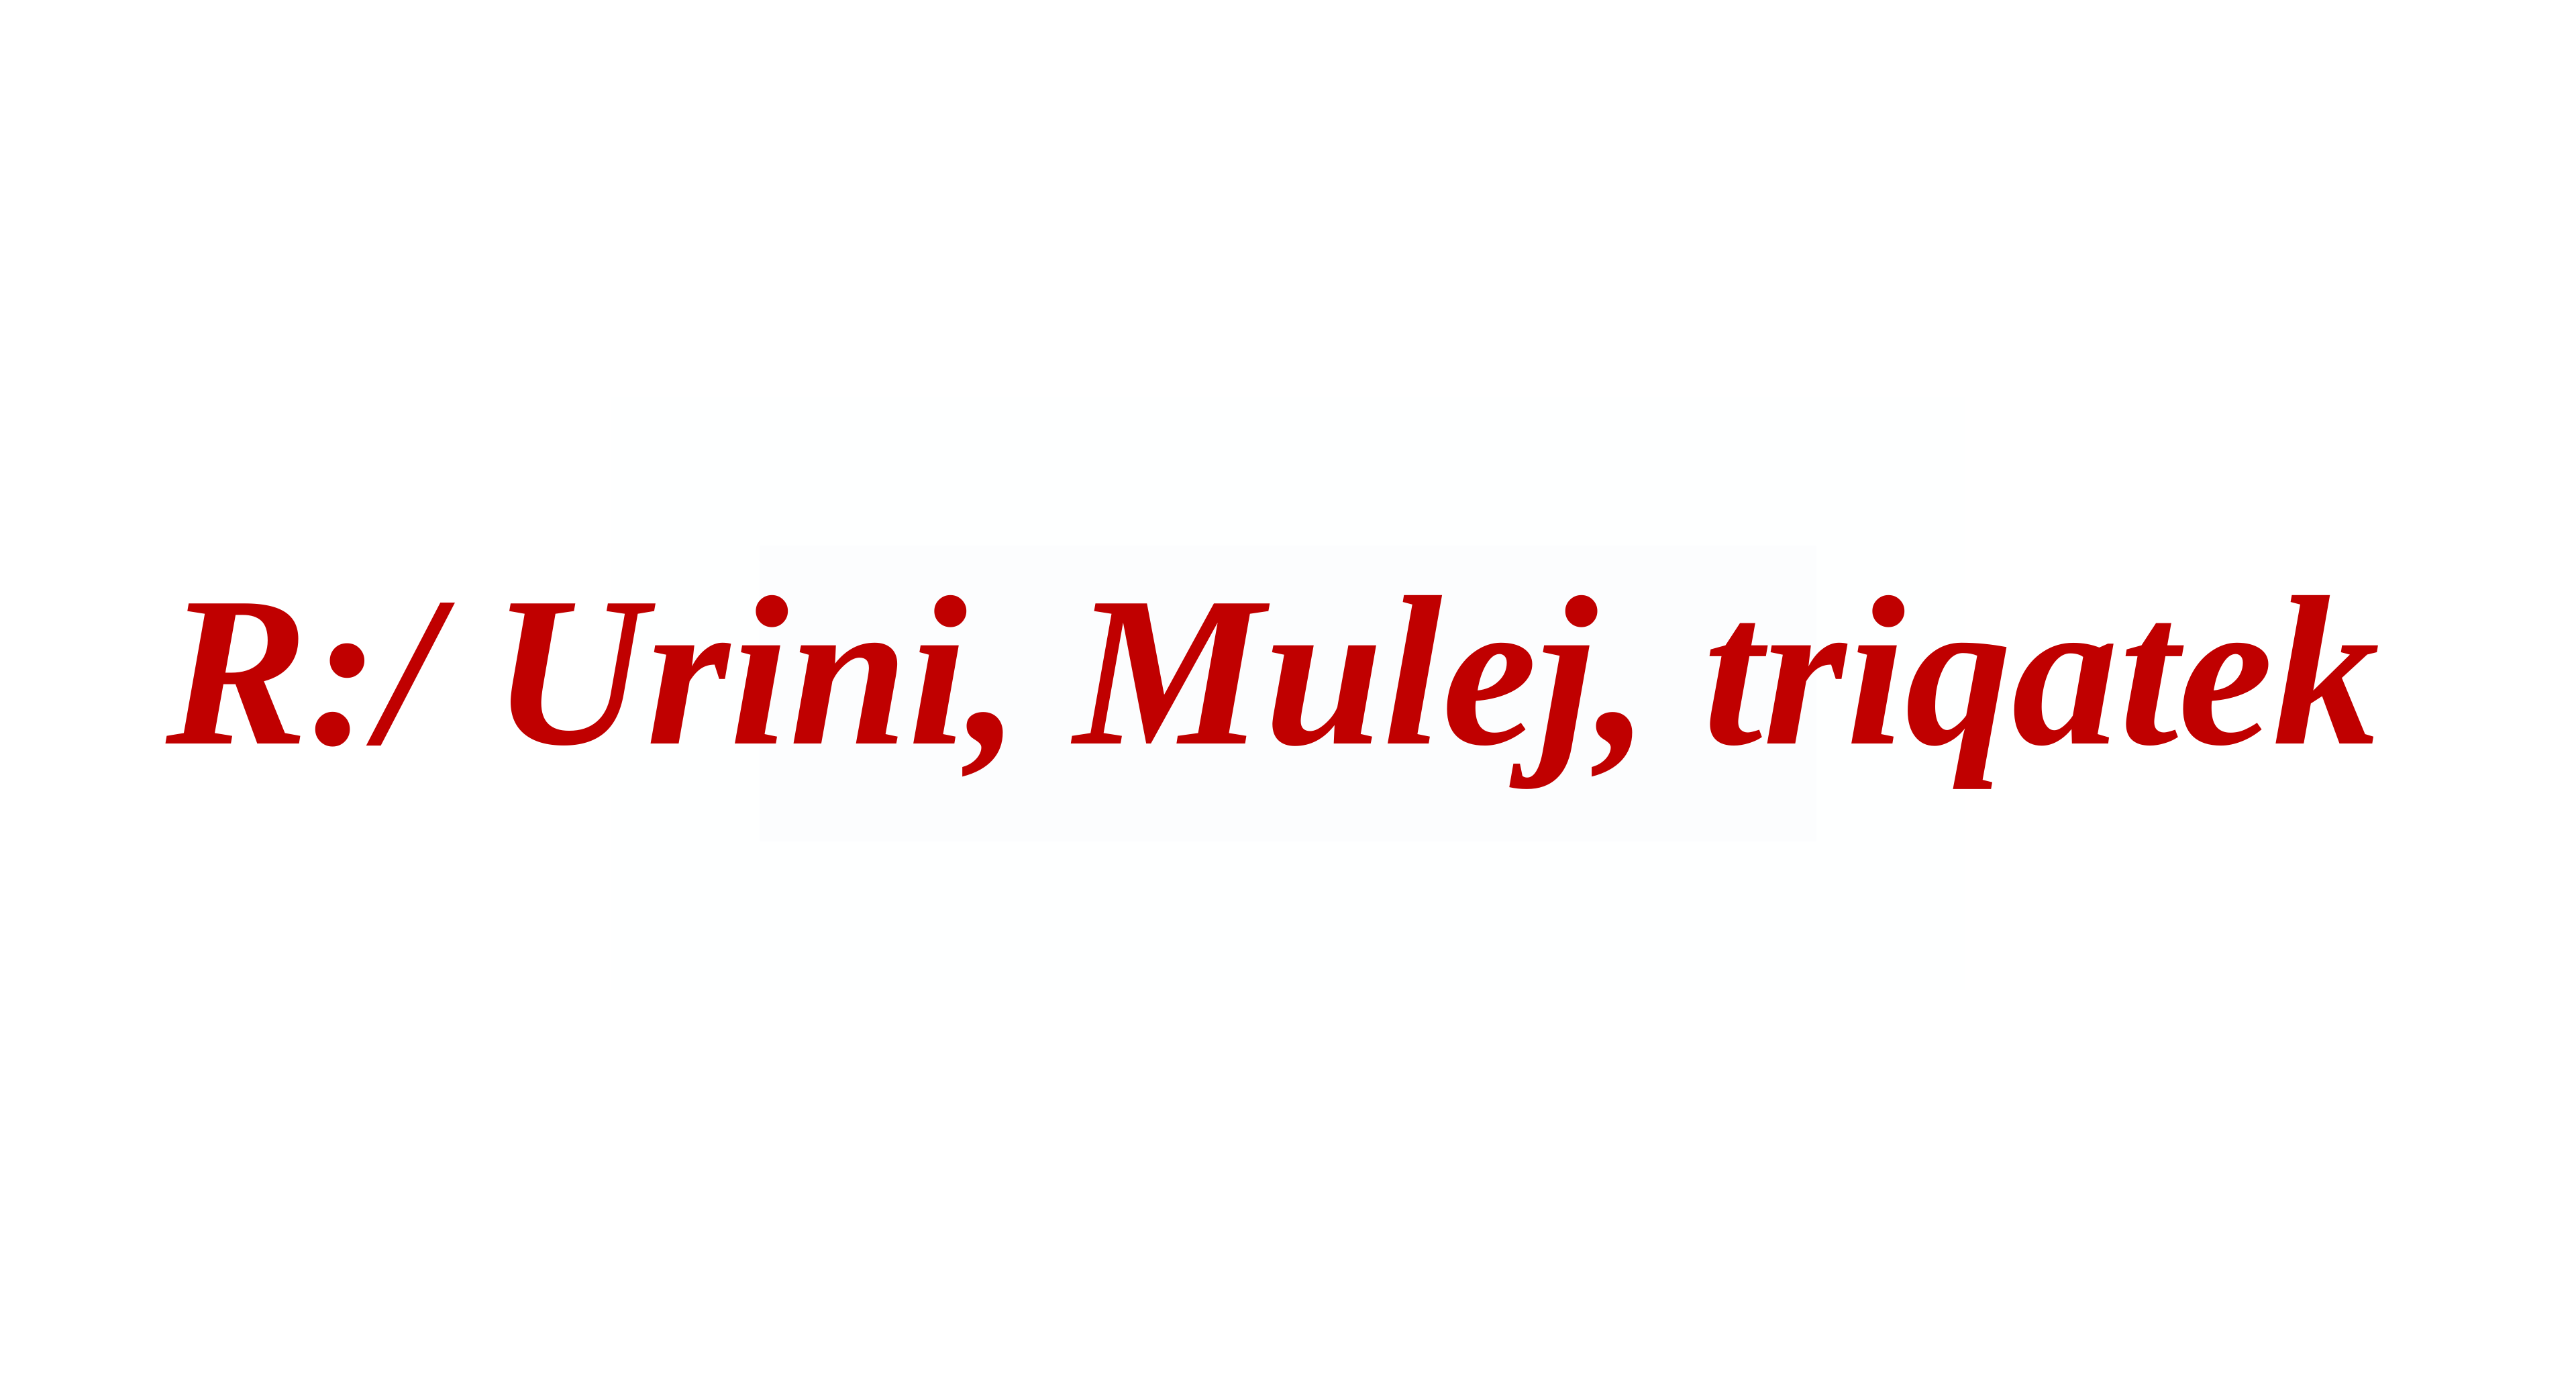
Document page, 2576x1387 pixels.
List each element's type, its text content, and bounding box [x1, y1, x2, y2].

text_box R:/ Urini, Mulej, triqatek [0, 519, 2548, 799]
